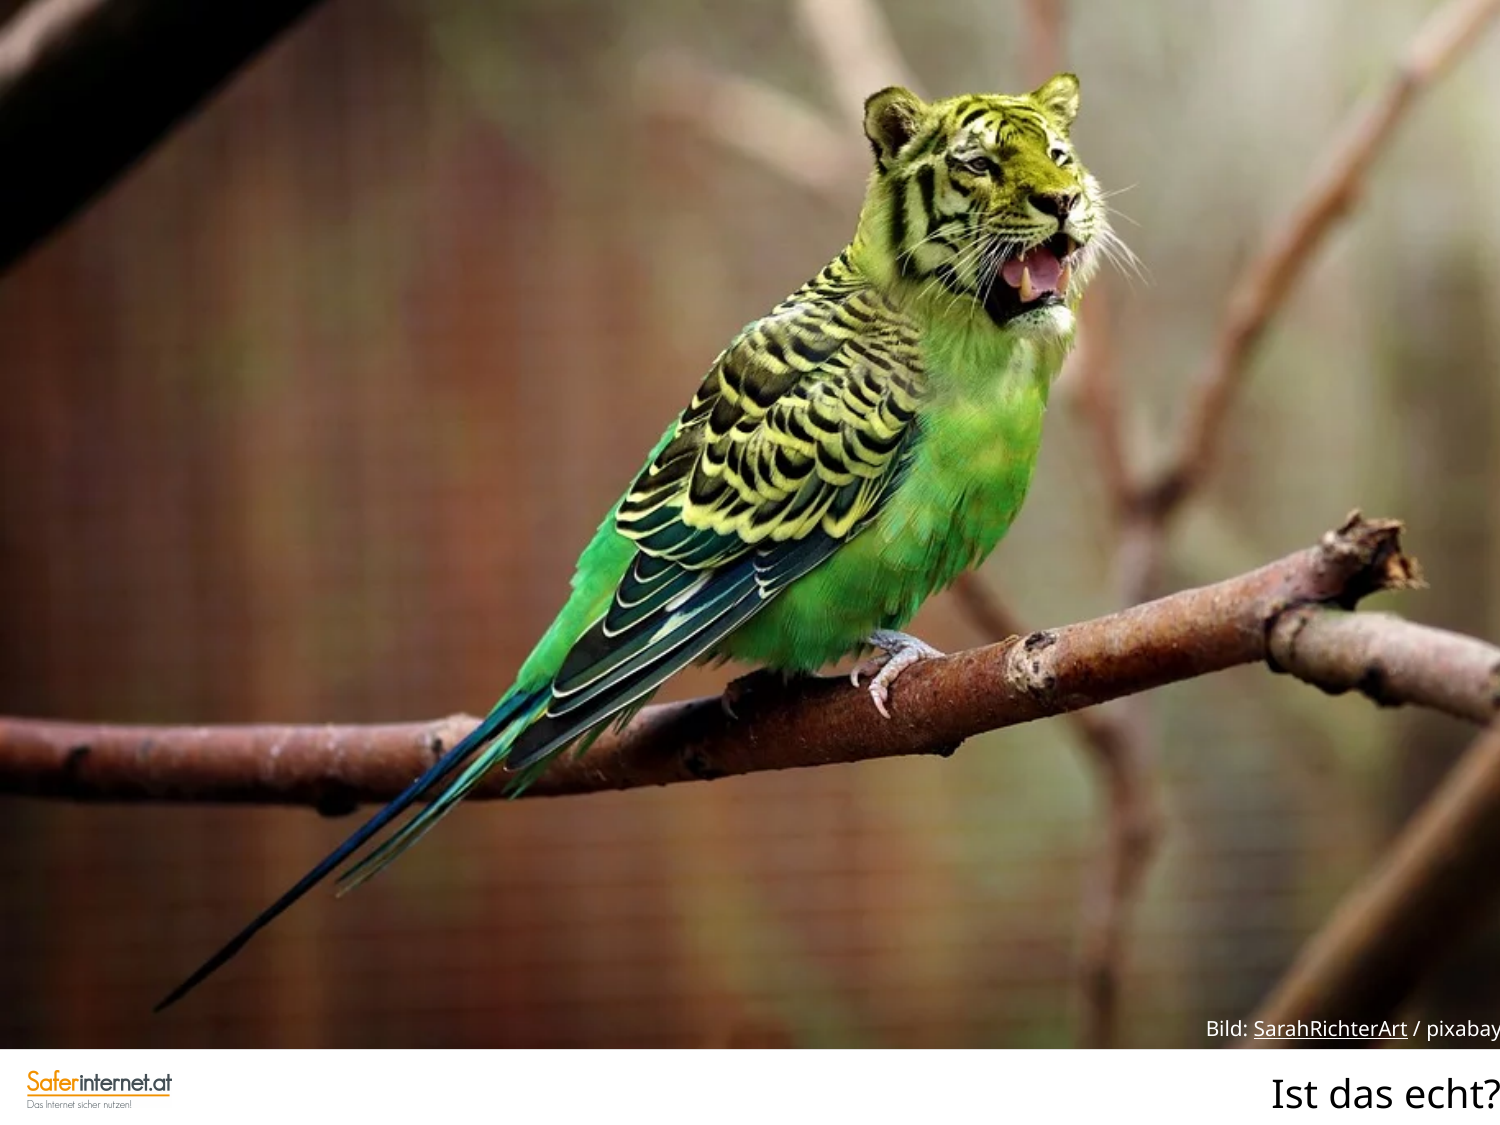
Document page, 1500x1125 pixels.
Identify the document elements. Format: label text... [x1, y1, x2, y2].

picture [27, 1070, 172, 1108]
picture [0, 0, 1500, 1049]
text_box Ist das echt? [1256, 1061, 1500, 1124]
